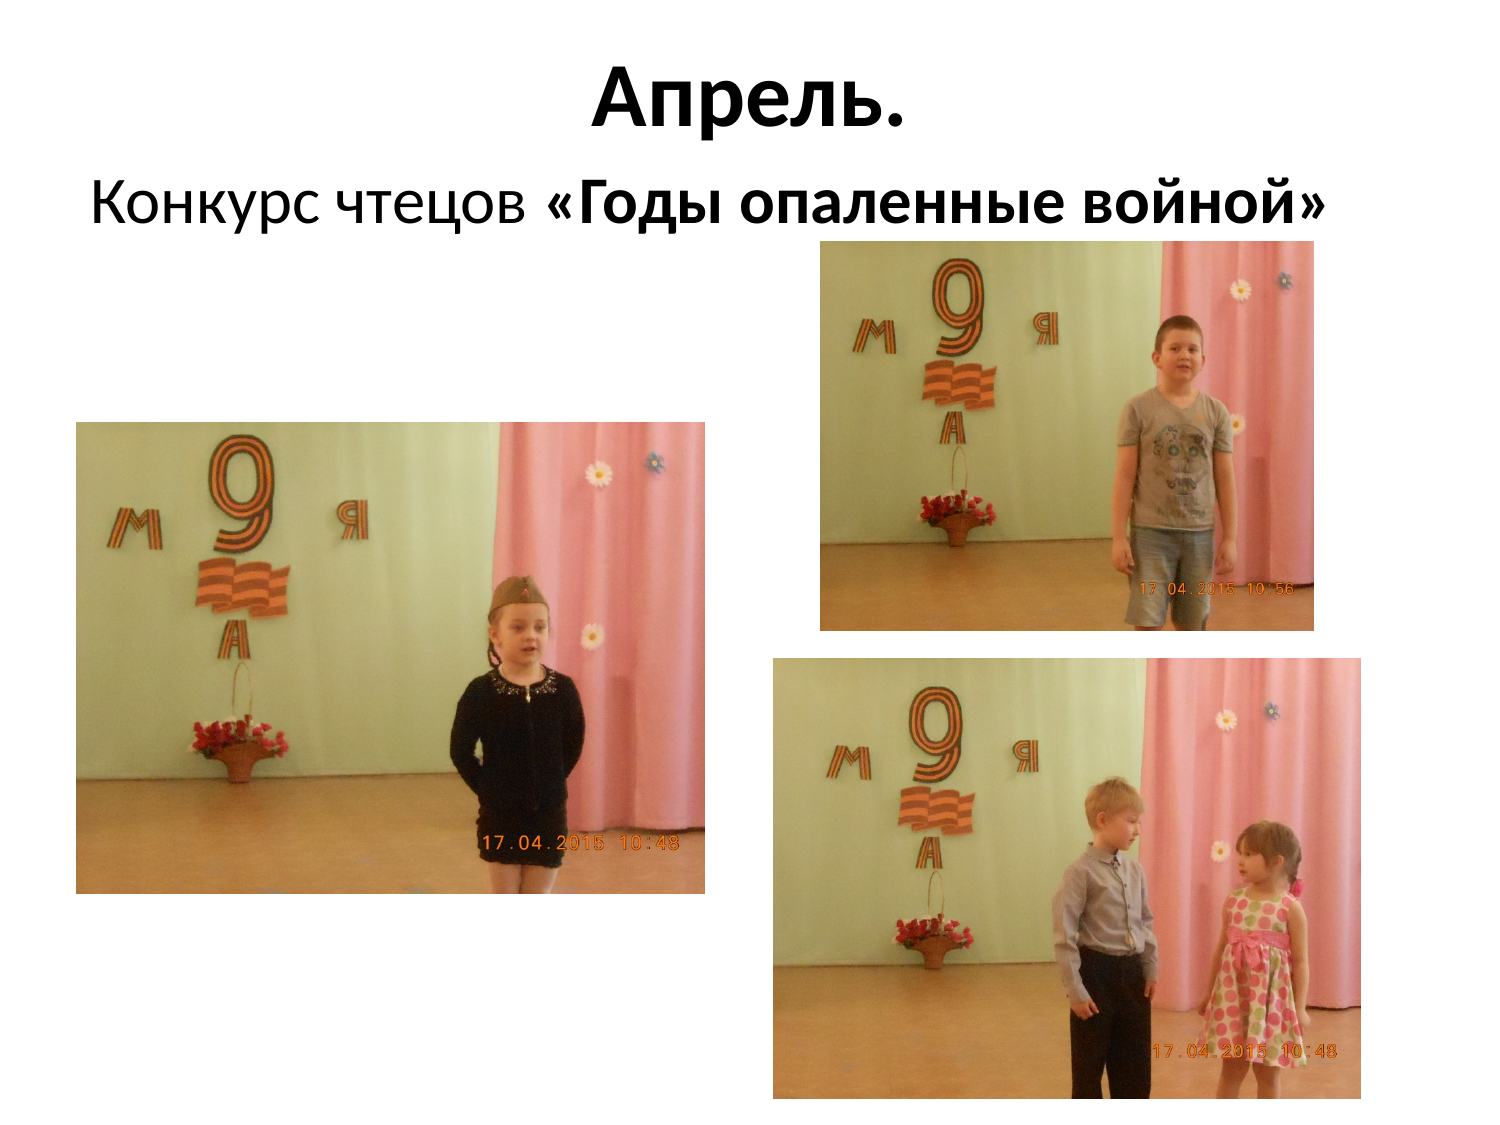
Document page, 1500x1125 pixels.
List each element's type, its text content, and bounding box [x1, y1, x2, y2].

title Апрель. [75, 19, 1425, 149]
picture [773, 657, 1361, 1099]
picture [820, 240, 1314, 631]
picture [76, 422, 705, 895]
list Конкурс чтецов «Годы опаленные войной» [75, 149, 1425, 931]
